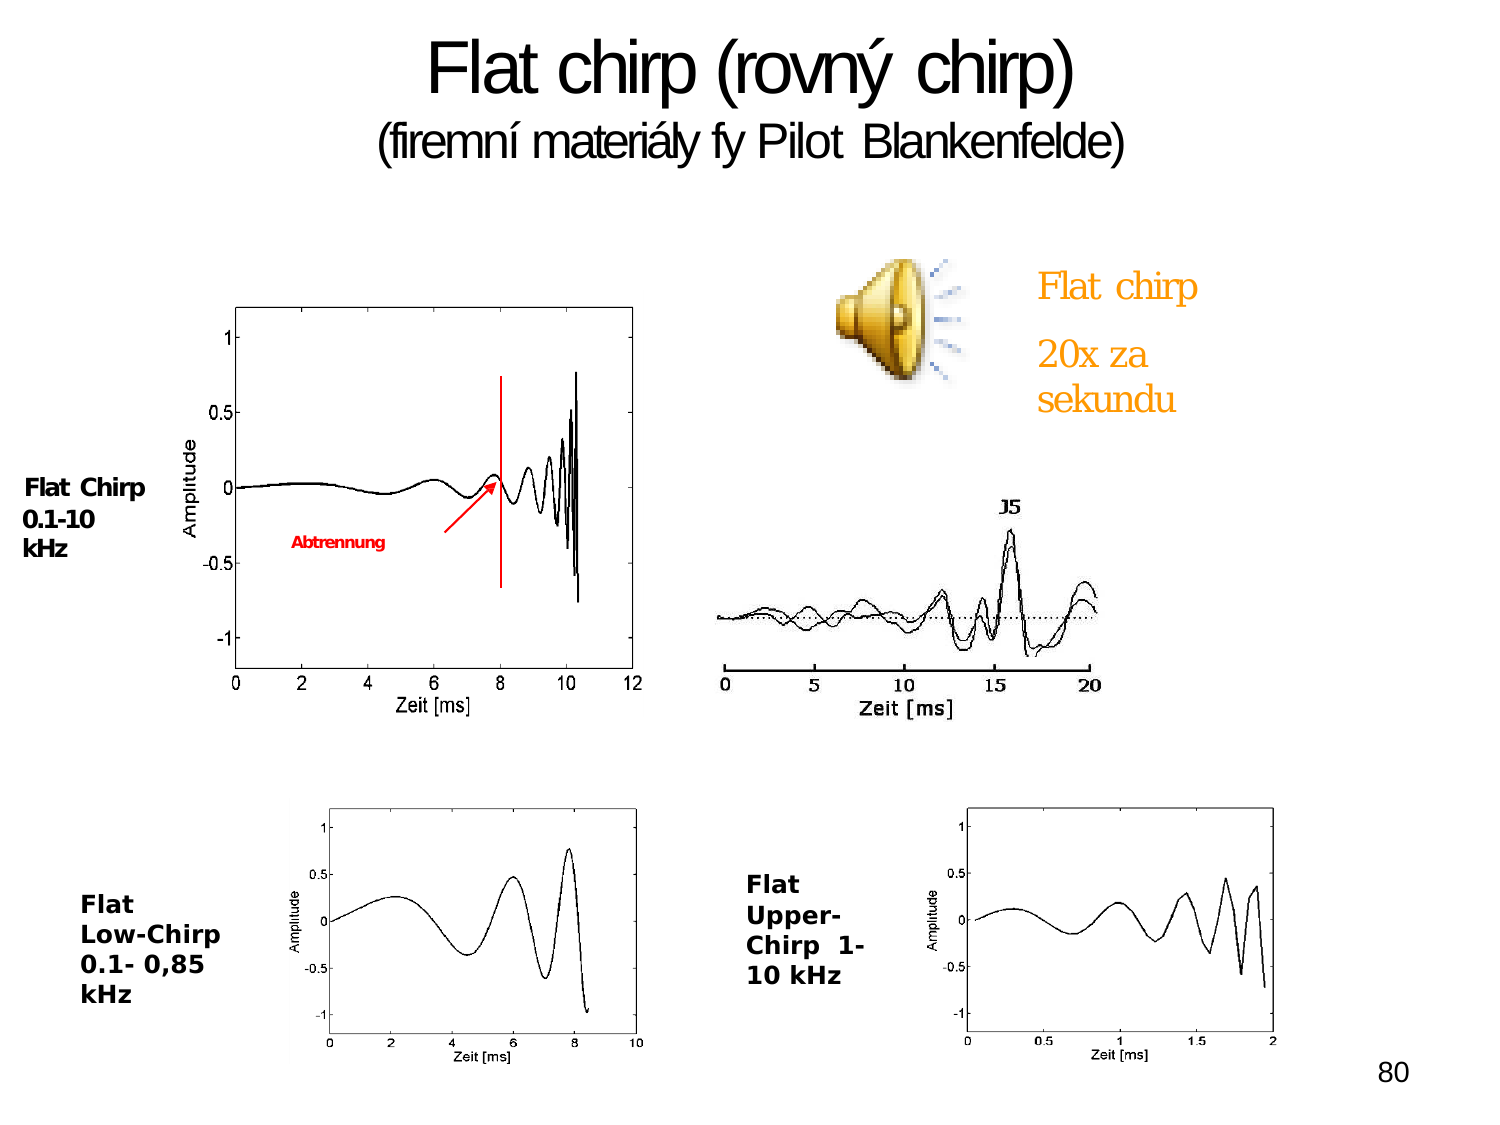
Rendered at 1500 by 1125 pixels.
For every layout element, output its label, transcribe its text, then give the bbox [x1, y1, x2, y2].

text_box Flat Chirp 0.1-10 kHz [19, 467, 147, 593]
slide_number 80 [1079, 1046, 1425, 1103]
title Flat chirp (rovný chirp) (firemní materiály fy Pilot Blankenfelde) [315, 0, 1189, 188]
text_box Flat Low-Chirp 0.1- 0,85 kHz [77, 886, 233, 1009]
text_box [714, 491, 1105, 722]
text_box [183, 290, 644, 717]
text_box [927, 798, 1281, 1062]
text_box Flat Upper-Chirp 1-10 kHz [741, 866, 892, 990]
text_box [832, 255, 975, 398]
text_box Flat chirp 20x za sekundu [1034, 237, 1301, 420]
text_box [289, 798, 644, 1064]
